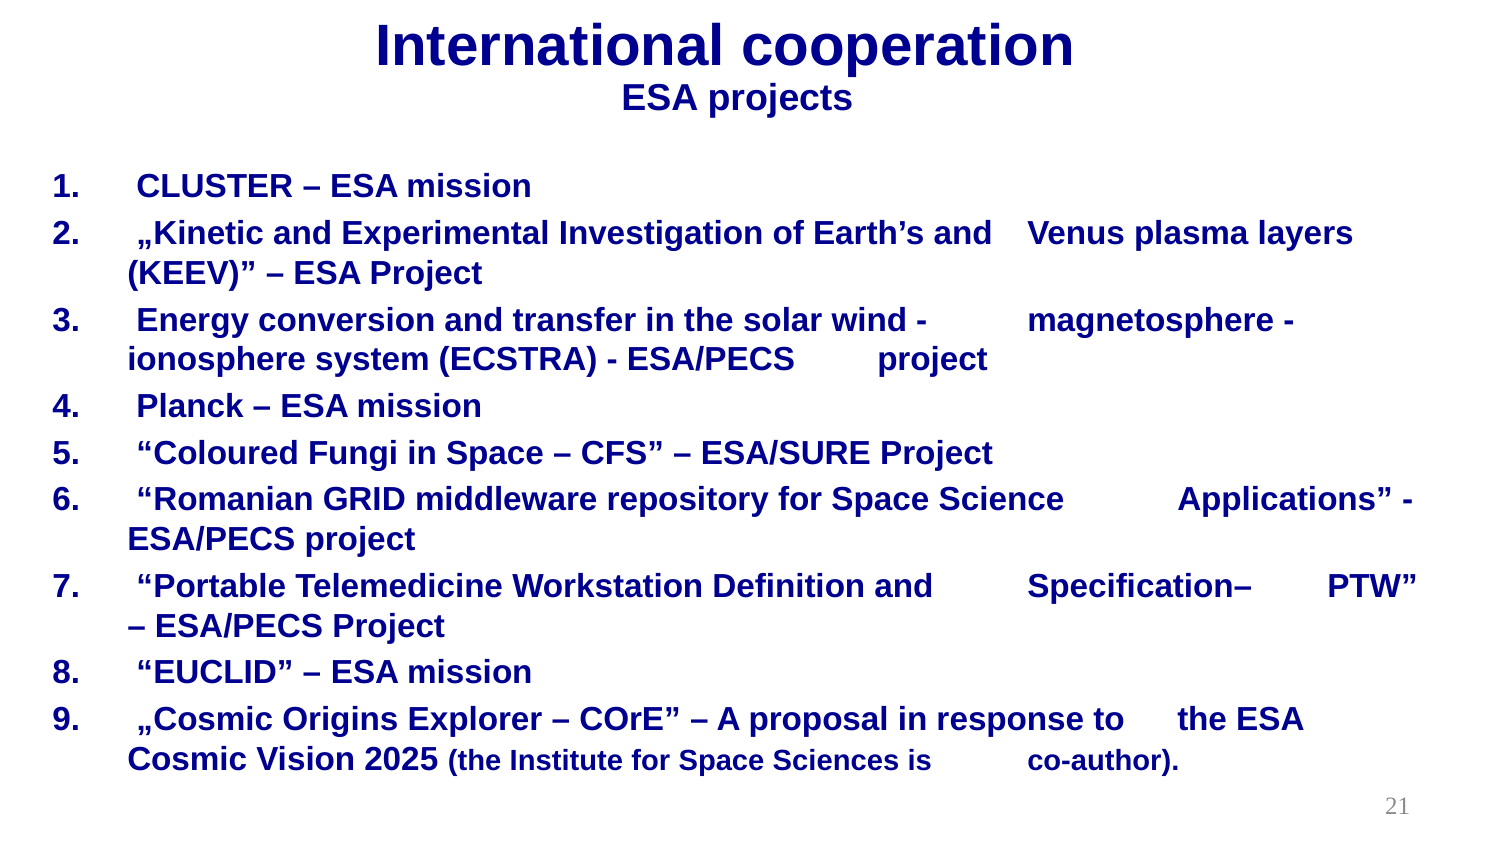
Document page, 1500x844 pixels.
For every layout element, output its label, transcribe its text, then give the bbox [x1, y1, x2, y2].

slide_number 21 [1074, 785, 1425, 827]
text_box ESA projects CLUSTER – ESA mission „Kinetic and Experimental Investigation of Earth’s and Venus plasma layers (KEEV)” – ESA Project Energy conversion and transfer in the solar wind - magnetosphere - ionosphere system (ECSTRA) - ESA/PECS project Planck – ESA mission “Coloured Fungi in Space – CFS” – ESA/SURE Project “Romanian GRID middleware repository for Space Science Applications” - ESA/PECS project “Portable Telemedicine Workstation Definition and Specification– PTW” – ESA/PECS Project “EUCLID” – ESA mission „Cosmic Origins Explorer – COrE” – A proposal in response to the ESA Cosmic Vision 2025 (the Institute for Space Sciences is co-author). [37, 65, 1438, 785]
text_box International cooperation [87, 0, 1363, 65]
